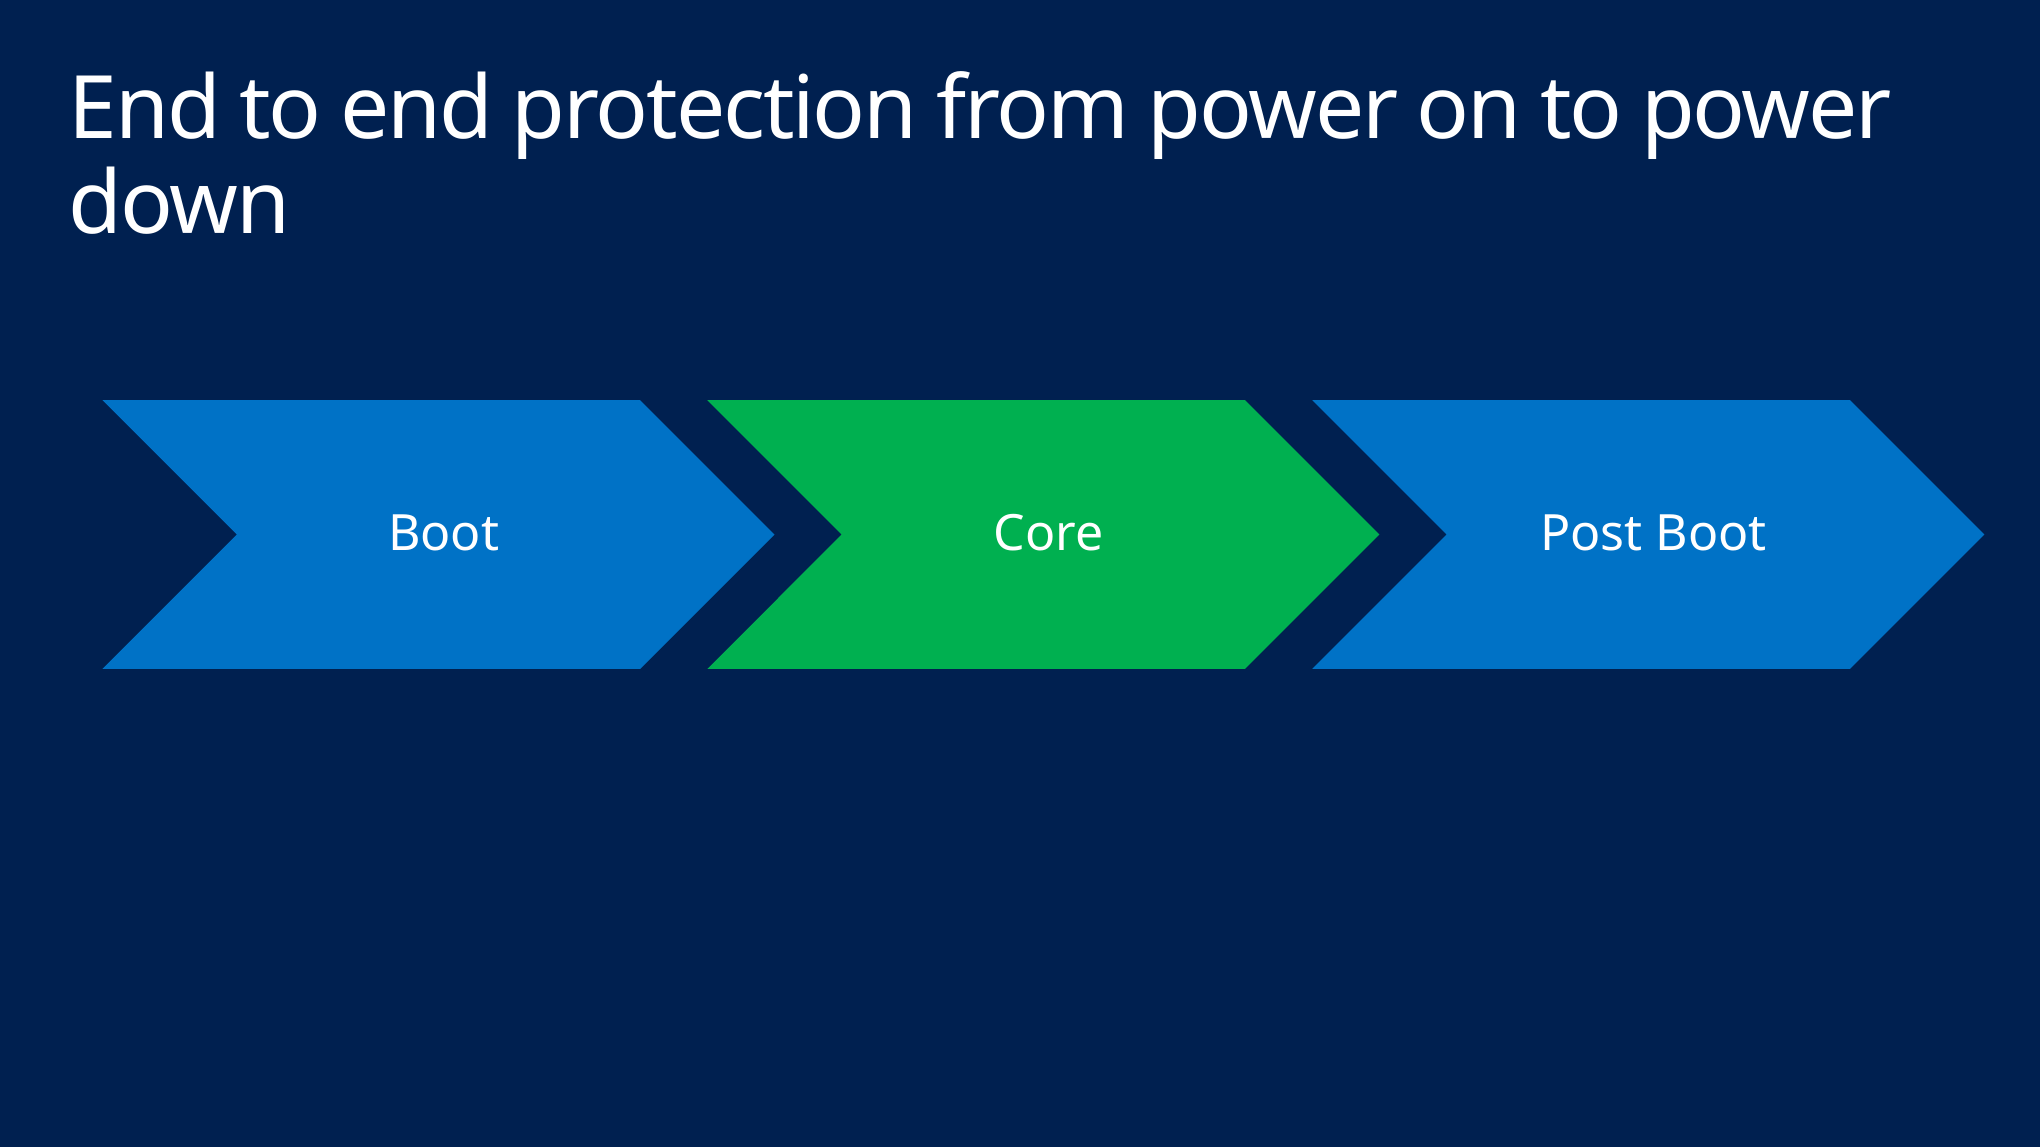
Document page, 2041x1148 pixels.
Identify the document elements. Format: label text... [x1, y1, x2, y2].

title End to end protection from power on to power down [45, 48, 1996, 199]
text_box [101, 335, 1986, 733]
